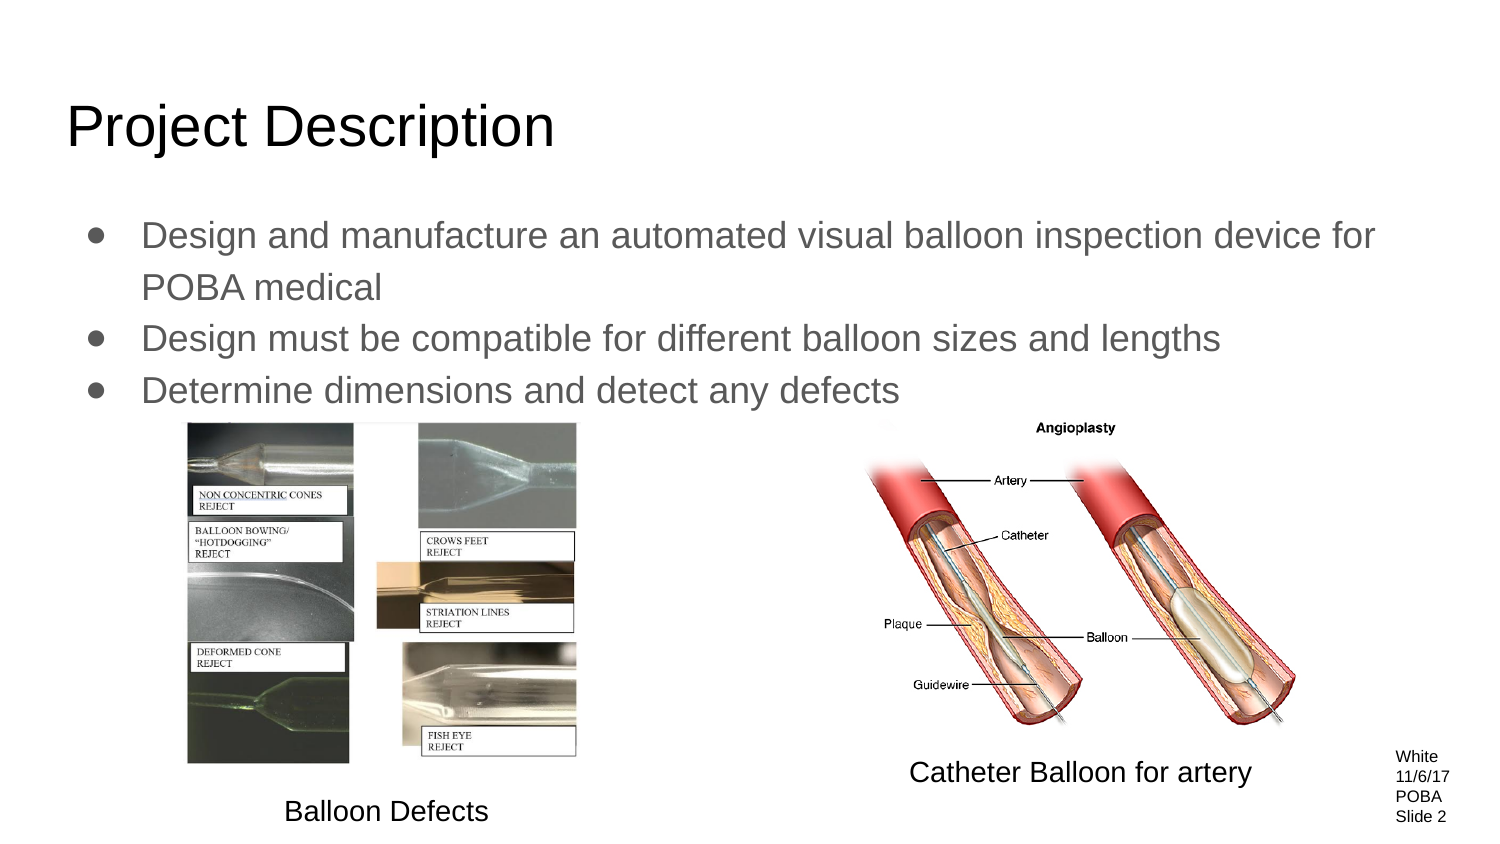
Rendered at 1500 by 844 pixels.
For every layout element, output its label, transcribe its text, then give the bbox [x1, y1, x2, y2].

picture [848, 406, 1314, 750]
picture [181, 422, 581, 766]
text_box White 11/6/17 POBA Slide 2 [1380, 730, 1475, 816]
text_box Catheter Balloon for artery [881, 758, 1281, 776]
list Design and manufacture an automated visual balloon inspection device for POBA medical Design must be compatible for different balloon sizes and lengths Determine dimensions and detect any defects [51, 189, 1449, 750]
text_box Balloon Defects [187, 777, 581, 816]
title Project Description [51, 72, 1449, 167]
